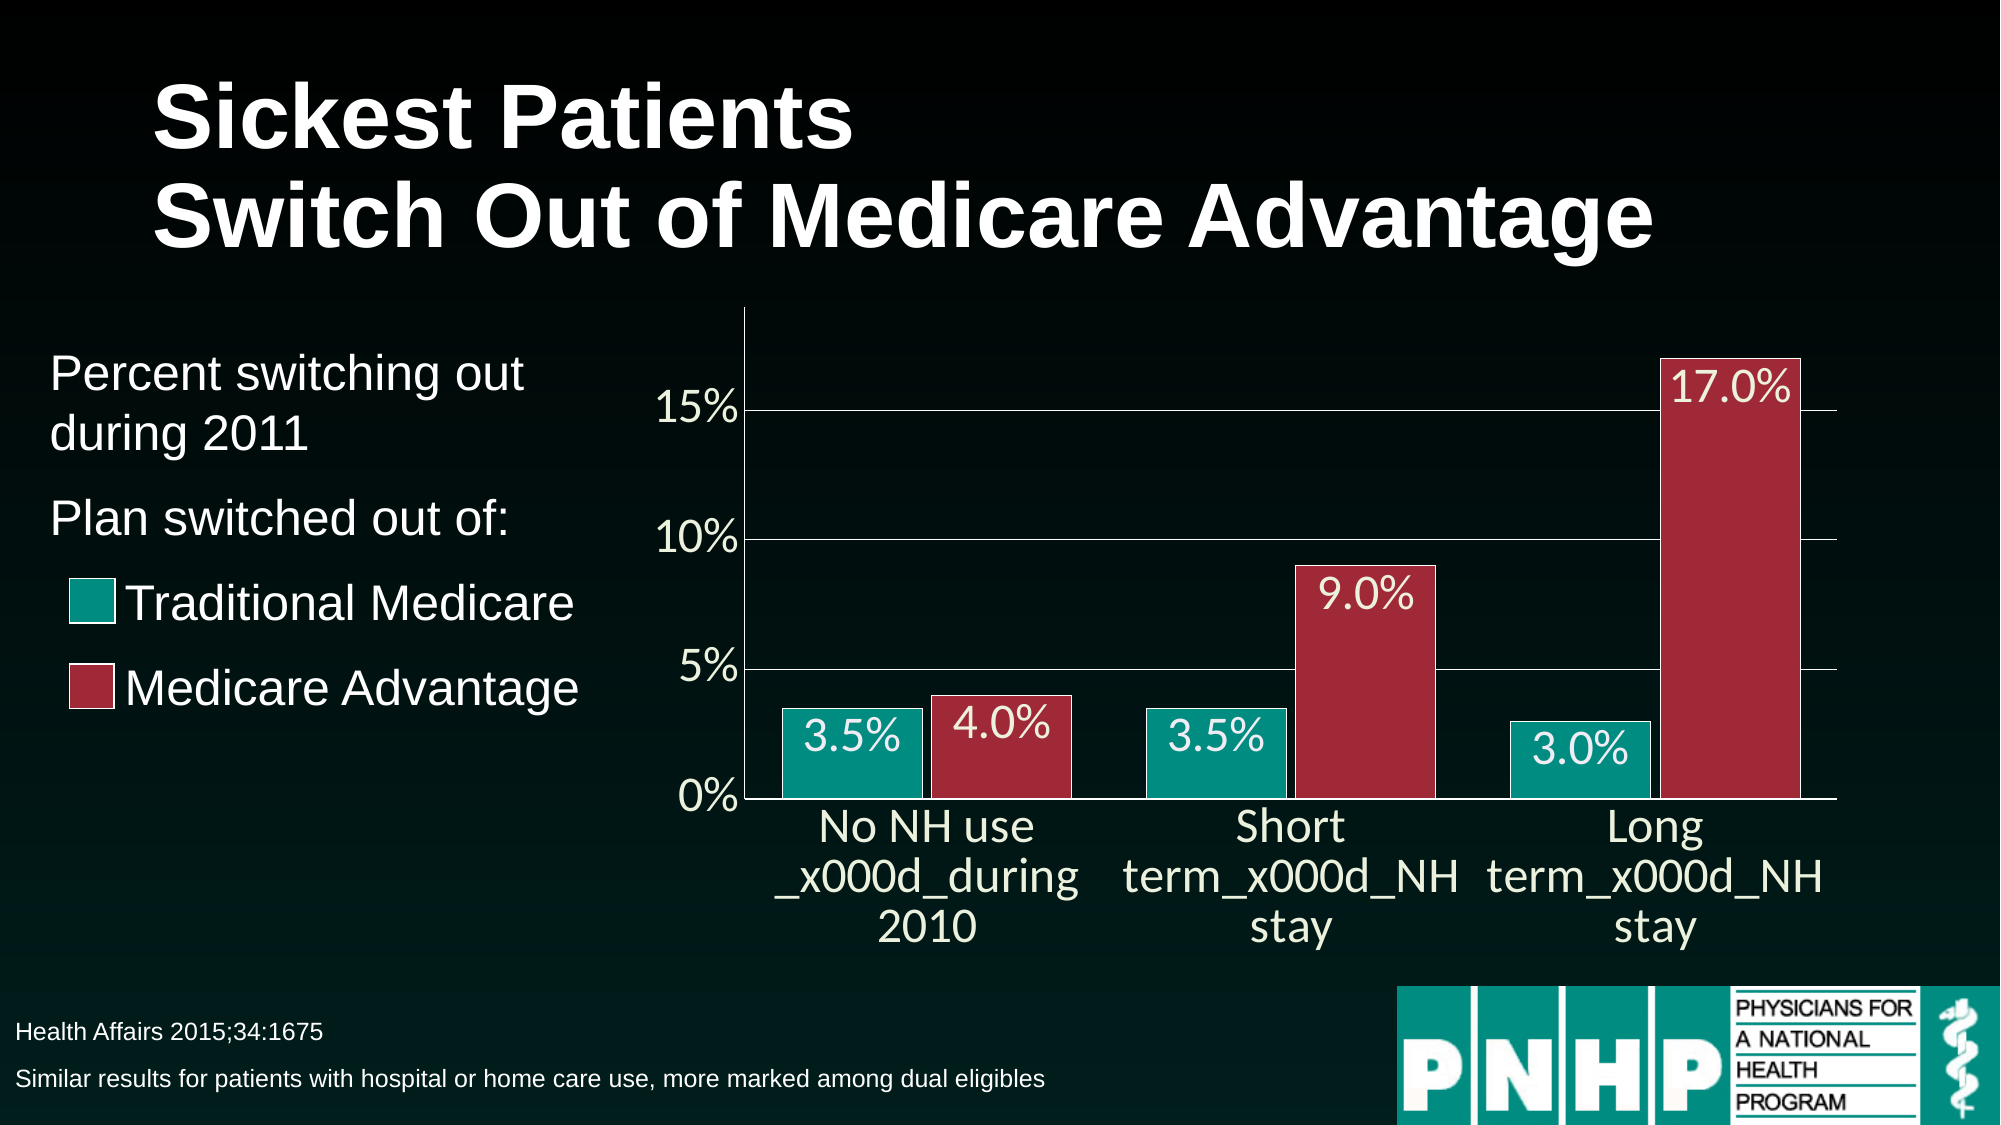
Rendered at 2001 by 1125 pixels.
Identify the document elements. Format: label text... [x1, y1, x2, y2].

text_box [68, 577, 116, 624]
text_box Percent switching out during 2011 Plan switched out of: Traditional Medicare Medicare Advantage [34, 332, 551, 723]
picture [1397, 986, 2000, 1125]
list Health Affairs 2015;34:1675 Similar results for patients with hospital or home care use, more marked among dual eligibles [0, 986, 1350, 1125]
title Sickest Patients Switch Out of Medicare Advantage [137, 59, 1863, 278]
chart [551, 277, 1863, 979]
text_box [68, 663, 115, 710]
